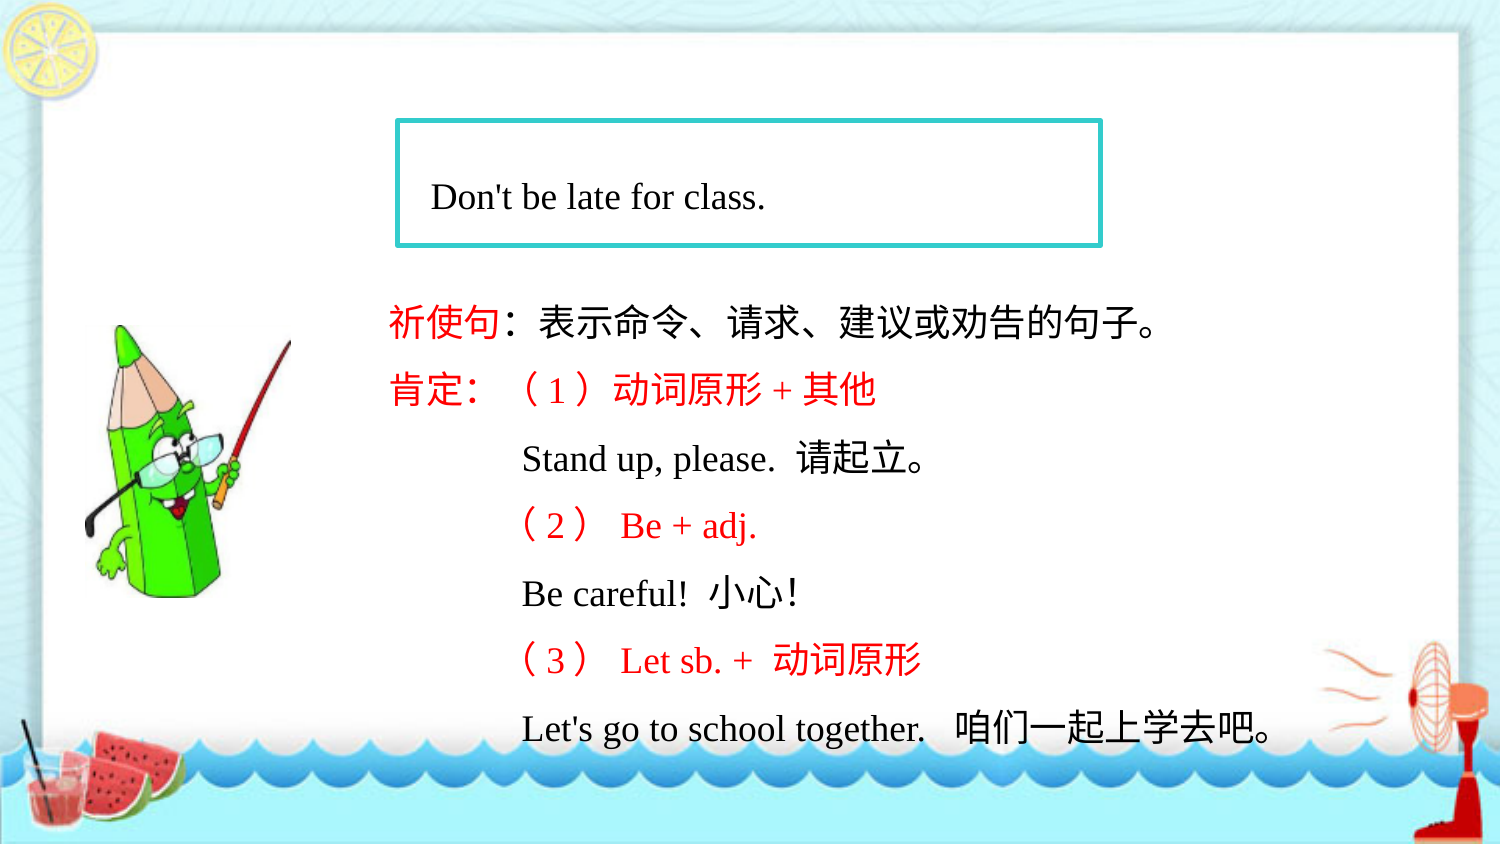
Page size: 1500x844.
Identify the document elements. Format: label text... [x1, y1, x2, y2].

text_box 祈使句：表示命令、请求、建议或劝告的句子。 肯定：（1）动词原形+其他 Stand up, please. 请起立。 （2）Be + adj. Be careful! 小心！ （3）Let sb. + 动词原形 Let's go to school together. 咱们一起上学去吧。 [373, 268, 1316, 824]
text_box [396, 118, 1102, 248]
text_box Don't be late for class. [415, 141, 963, 225]
picture [0, 0, 1500, 844]
